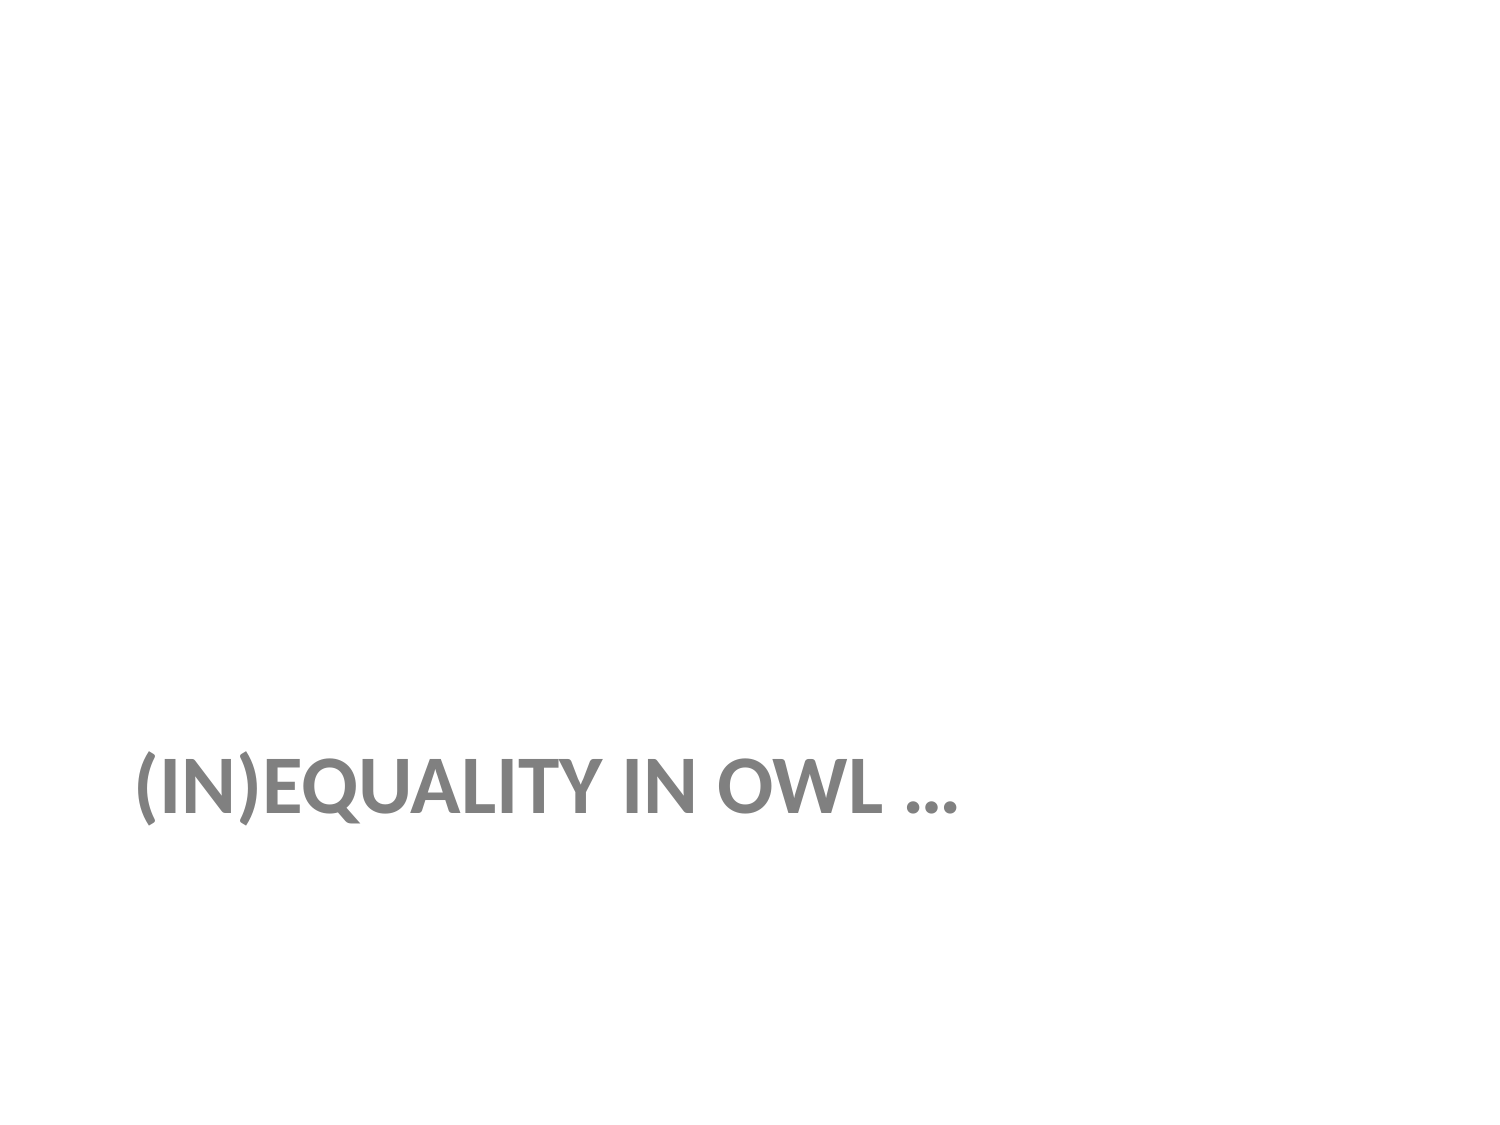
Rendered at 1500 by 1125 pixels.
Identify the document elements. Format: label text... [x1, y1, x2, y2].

title (IN)EQUALITY IN OWL … [118, 722, 1394, 947]
